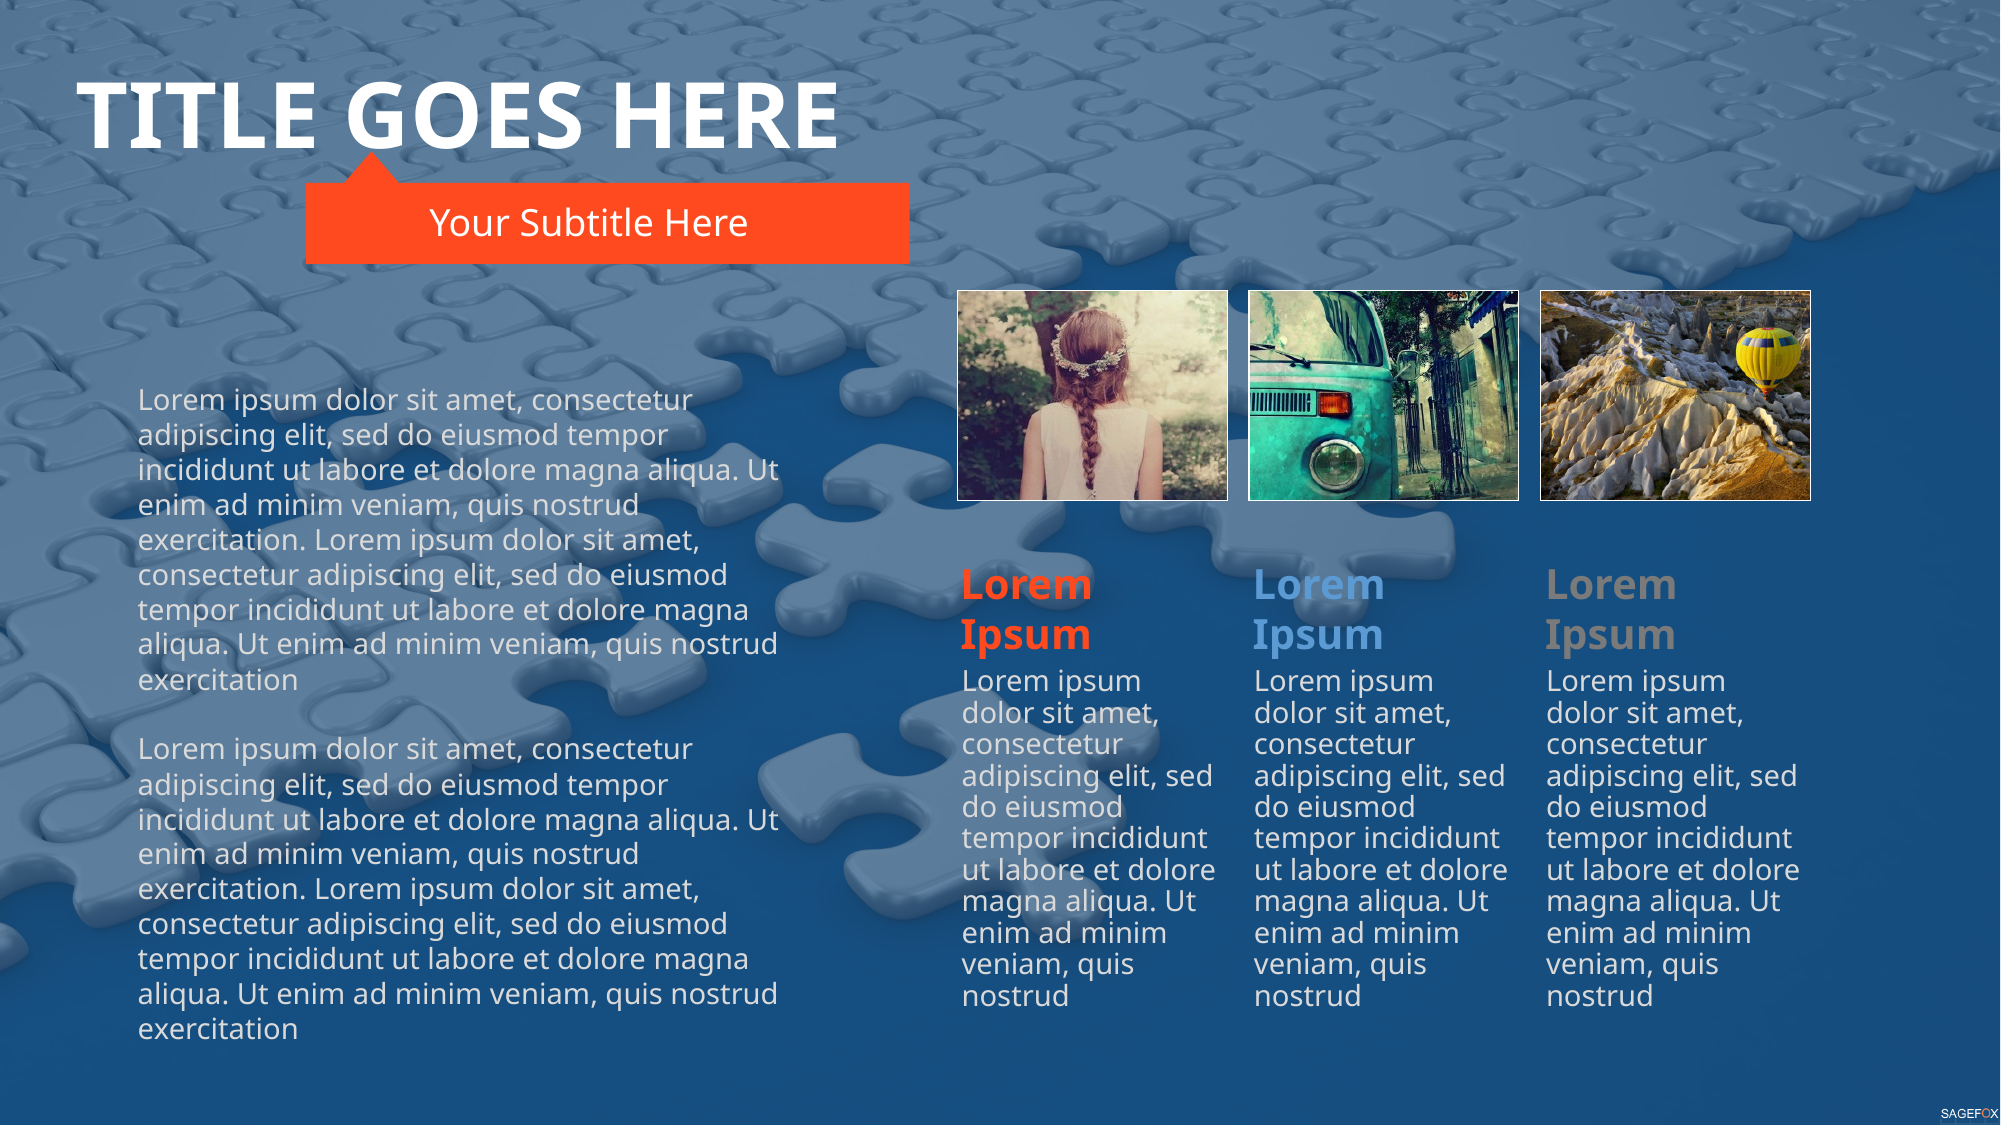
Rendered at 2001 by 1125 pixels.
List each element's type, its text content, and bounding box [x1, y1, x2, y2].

text_box Lorem ipsum dolor sit amet, consectetur adipiscing elit, sed do eiusmod tempor incididunt ut labore et dolore magna aliqua. Ut enim ad minim veniam, quis nostrud exercitation. Lorem ipsum dolor sit amet, consectetur adipiscing elit, sed do eiusmod tempor incididunt ut labore et dolore magna aliqua. Ut enim ad minim veniam, quis nostrud exercitation Lorem ipsum dolor sit amet, consectetur adipiscing elit, sed do eiusmod tempor incididunt ut labore et dolore magna aliqua. Ut enim ad minim veniam, quis nostrud exercitation. Lorem ipsum dolor sit amet, consectetur adipiscing elit, sed do eiusmod tempor incididunt ut labore et dolore magna aliqua. Ut enim ad minim veniam, quis nostrud exercitation [122, 373, 798, 1125]
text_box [945, 550, 1223, 1000]
text_box [956, 290, 1228, 502]
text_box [1237, 550, 1515, 1000]
text_box [1248, 290, 1520, 502]
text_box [1530, 550, 1807, 1000]
text_box TITLE GOES HERE [60, 49, 965, 175]
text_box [306, 151, 910, 264]
picture [1940, 0, 2001, 1125]
text_box [1540, 290, 1812, 502]
